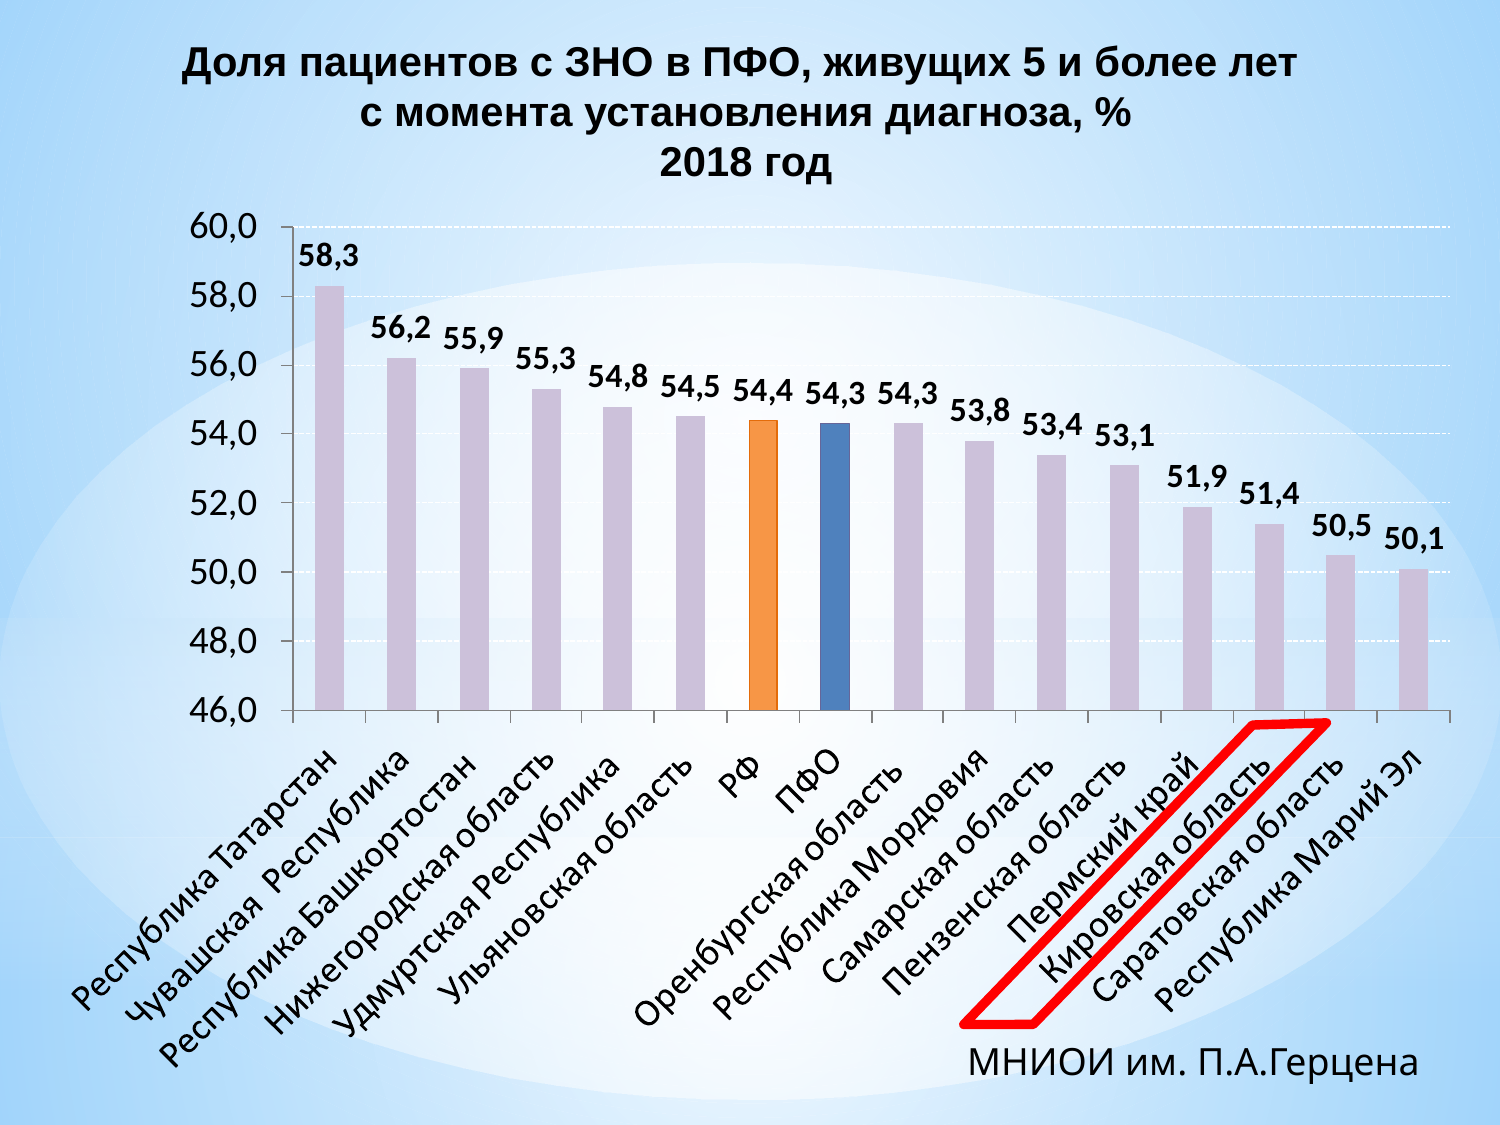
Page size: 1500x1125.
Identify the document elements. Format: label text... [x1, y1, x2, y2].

title Доля пациентов с ЗНО в ПФО, живущих 5 и более лет с момента установления диагноза, % 2018 год [54, 27, 1437, 174]
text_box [52, 184, 1482, 1098]
